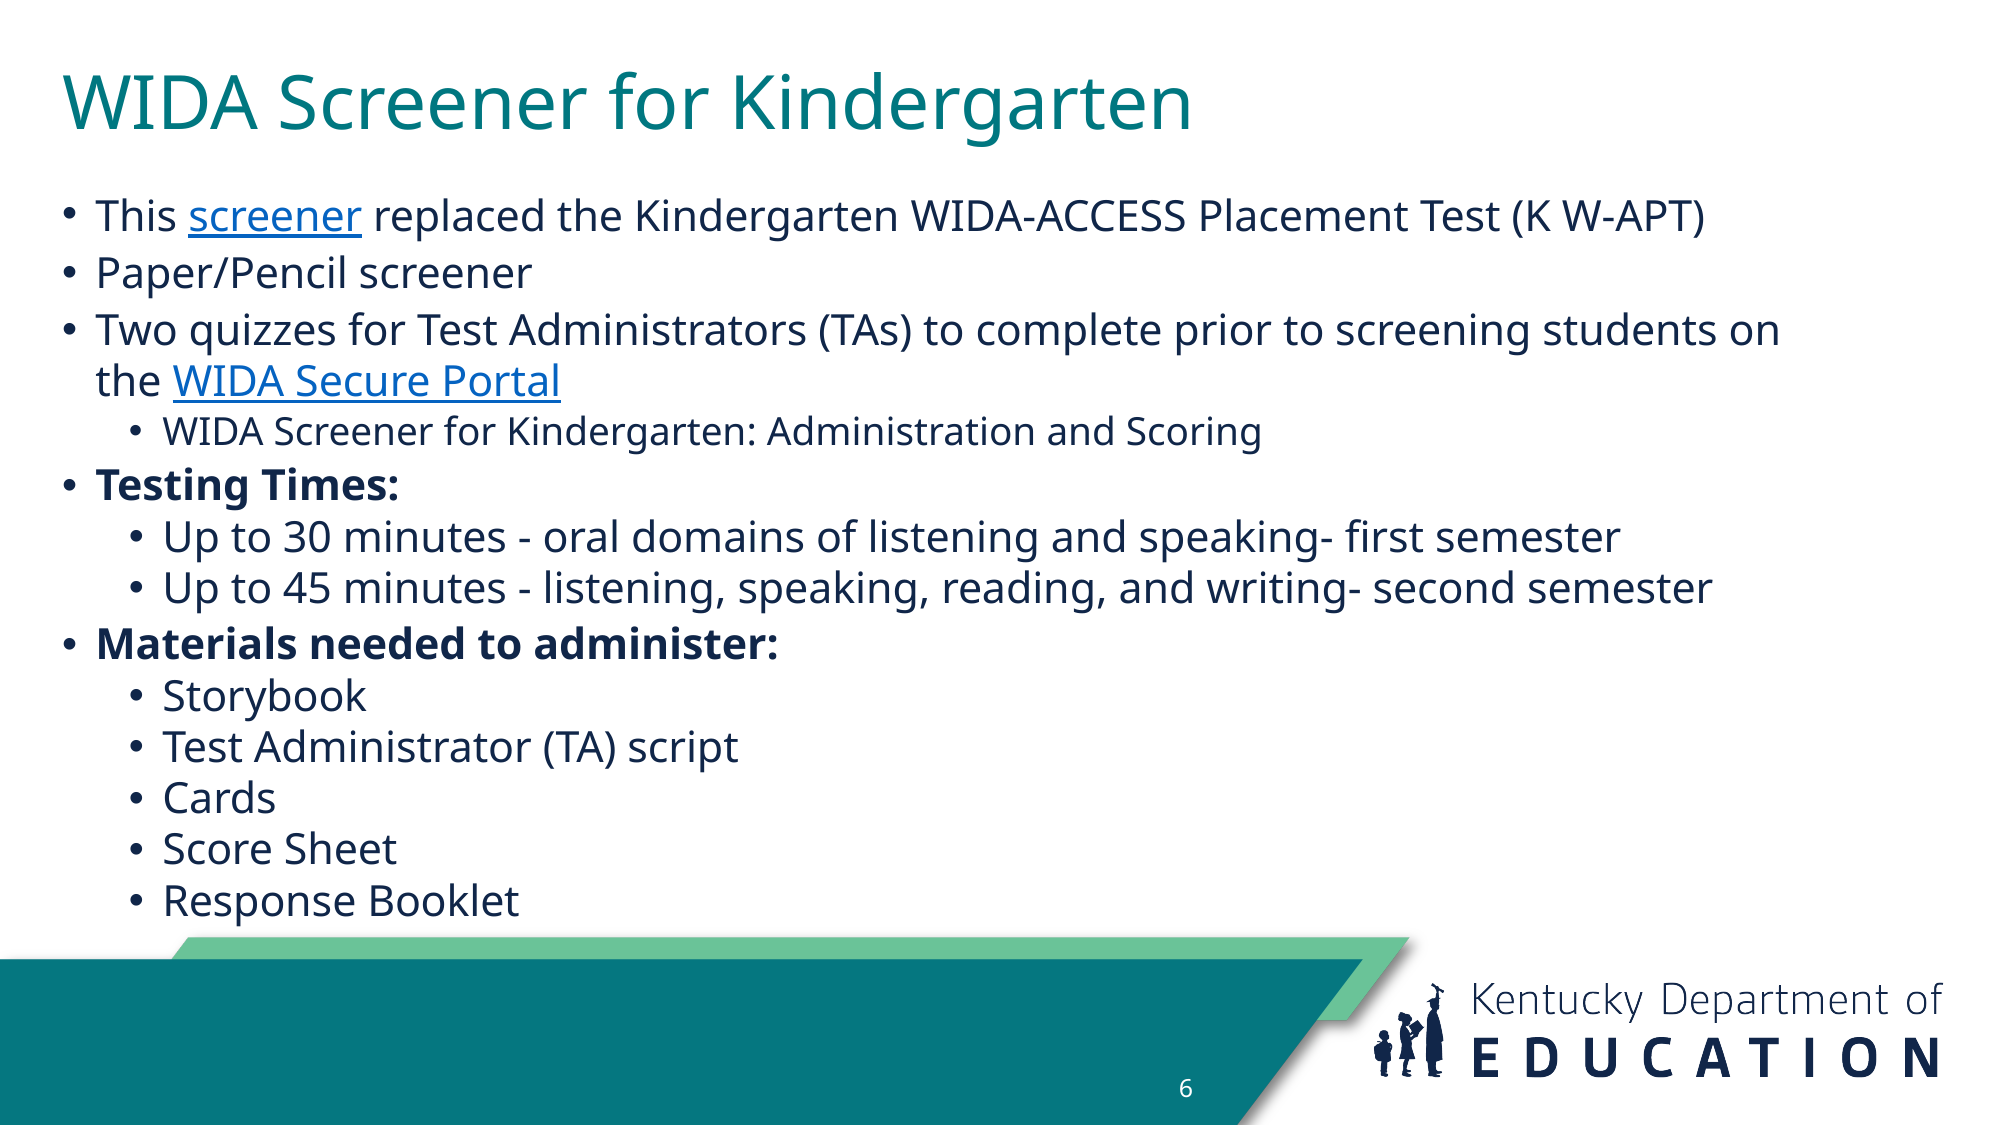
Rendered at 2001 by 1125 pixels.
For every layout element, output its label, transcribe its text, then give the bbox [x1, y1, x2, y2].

title WIDA Screener for Kindergarten [47, 0, 1518, 181]
picture [0, 0, 2001, 1125]
list This screener replaced the Kindergarten WIDA-ACCESS Placement Test (K W-APT) Paper/Pencil screener Two quizzes for Test Administrators (TAs) to complete prior to screening students on the WIDA Secure Portal WIDA Screener for Kindergarten: Administration and Scoring Testing Times: Up to 30 minutes - oral domains of listening and speaking- first semester Up to 45 minutes - listening, speaking, reading, and writing- second semester Materials needed to administer: Storybook Test Administrator (TA) script Cards Score Sheet Response Booklet [47, 181, 1817, 944]
